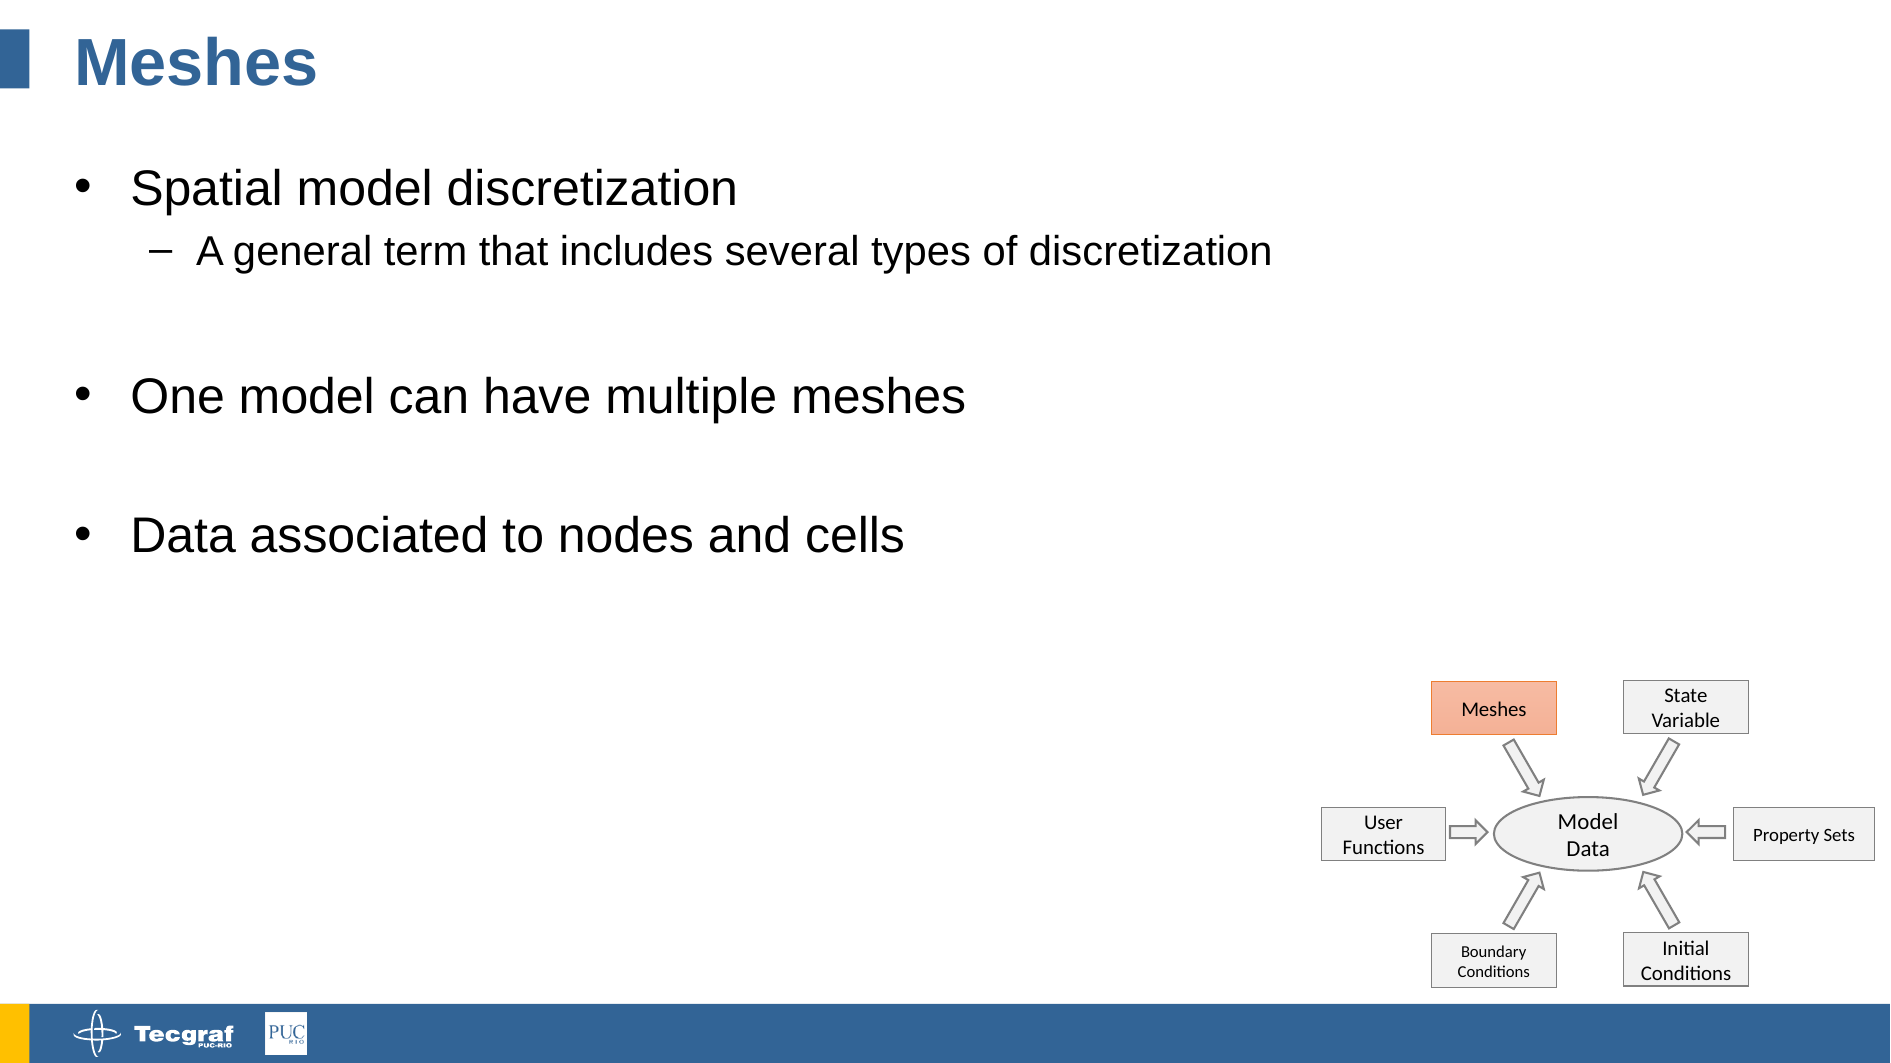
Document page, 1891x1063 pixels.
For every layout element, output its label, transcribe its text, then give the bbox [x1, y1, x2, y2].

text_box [1320, 679, 1875, 988]
picture [265, 1012, 307, 1055]
title Meshes [59, 29, 1831, 89]
list Spatial model discretization A general term that includes several types of discretization One model can have multiple meshes Data associated to nodes and cells [59, 147, 1831, 886]
